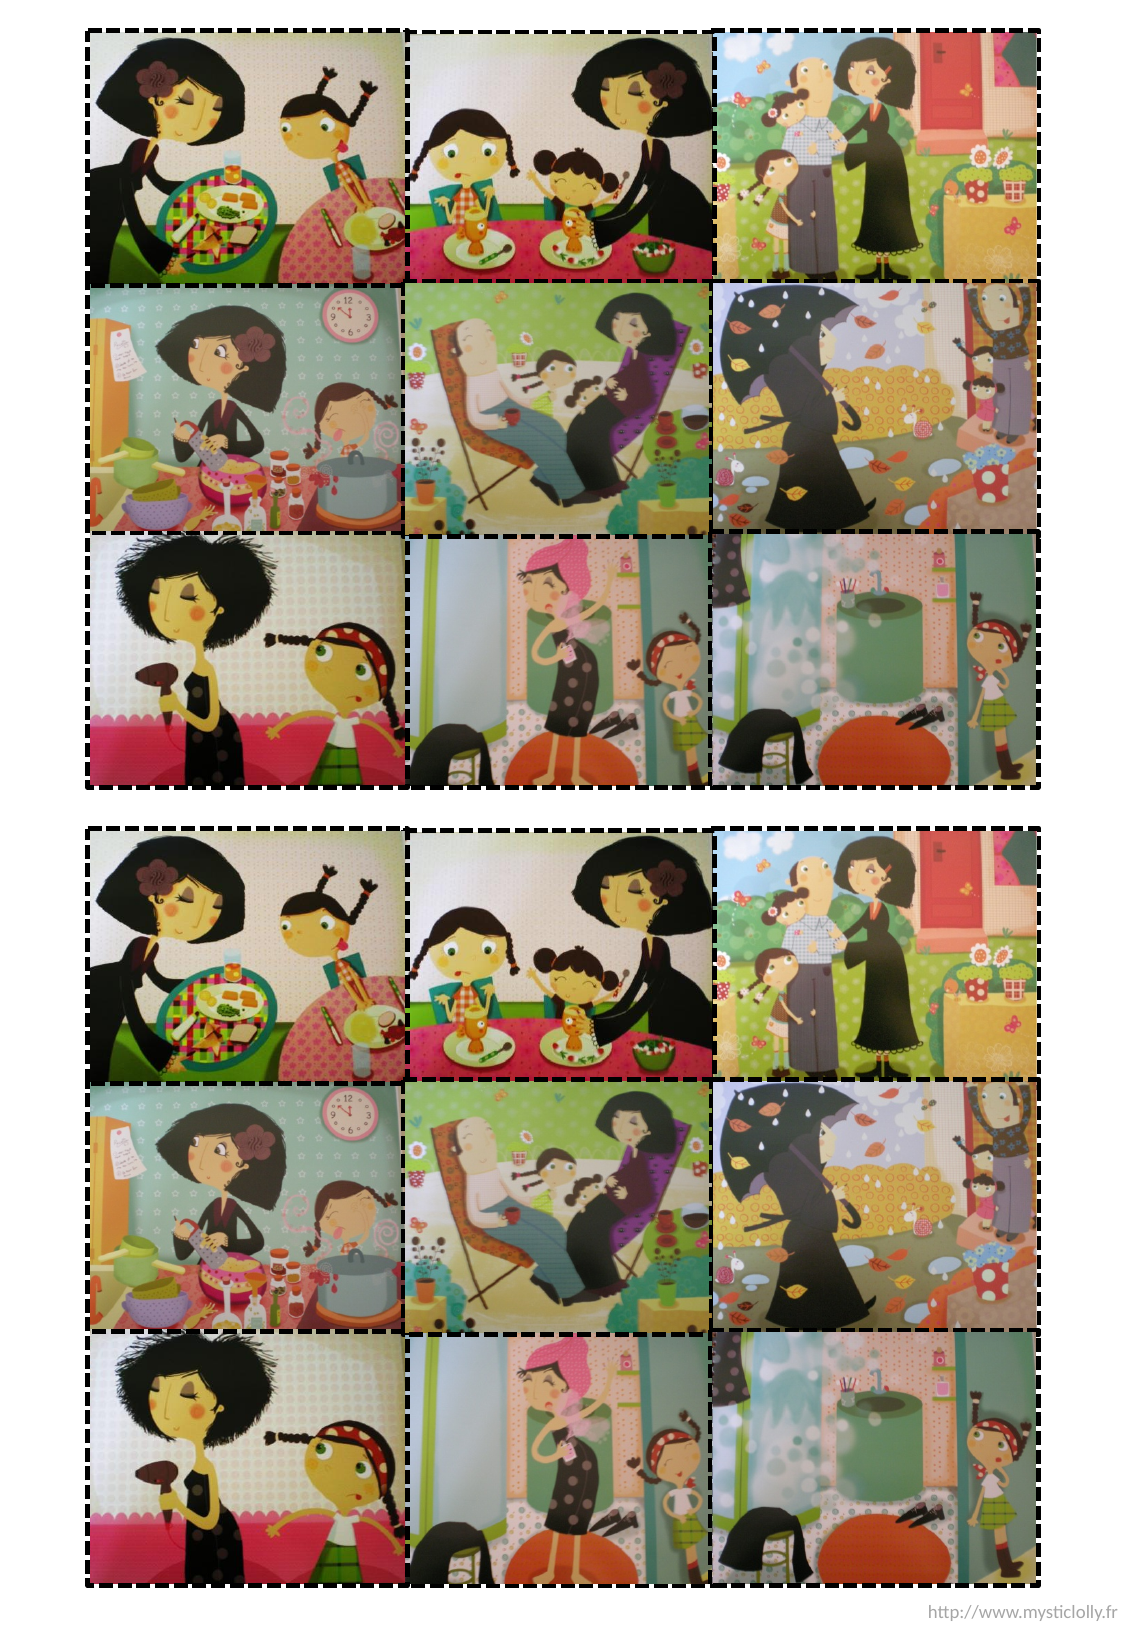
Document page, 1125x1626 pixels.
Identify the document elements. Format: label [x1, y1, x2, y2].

picture [89, 32, 1037, 786]
picture [89, 830, 1037, 1584]
